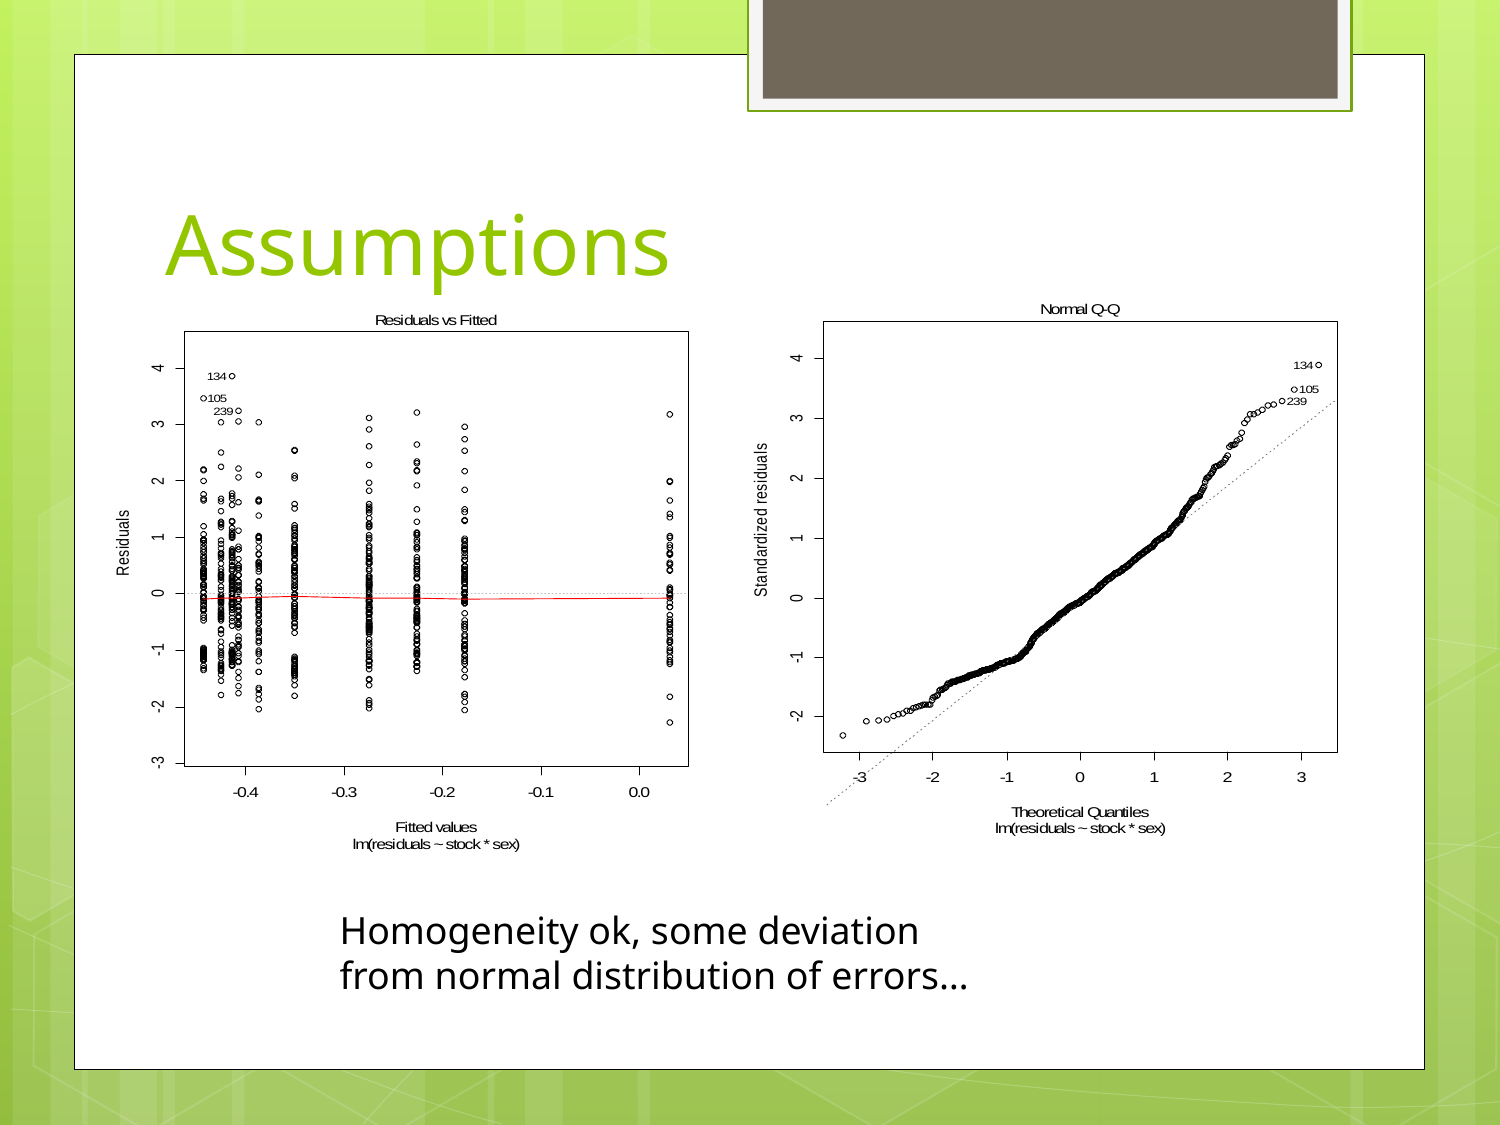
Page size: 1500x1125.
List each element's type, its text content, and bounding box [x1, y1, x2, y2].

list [112, 262, 726, 854]
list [749, 252, 1376, 838]
title Assumptions [149, 112, 1303, 301]
text_box Homogeneity ok, some deviation from normal distribution of errors… [324, 899, 1000, 1005]
